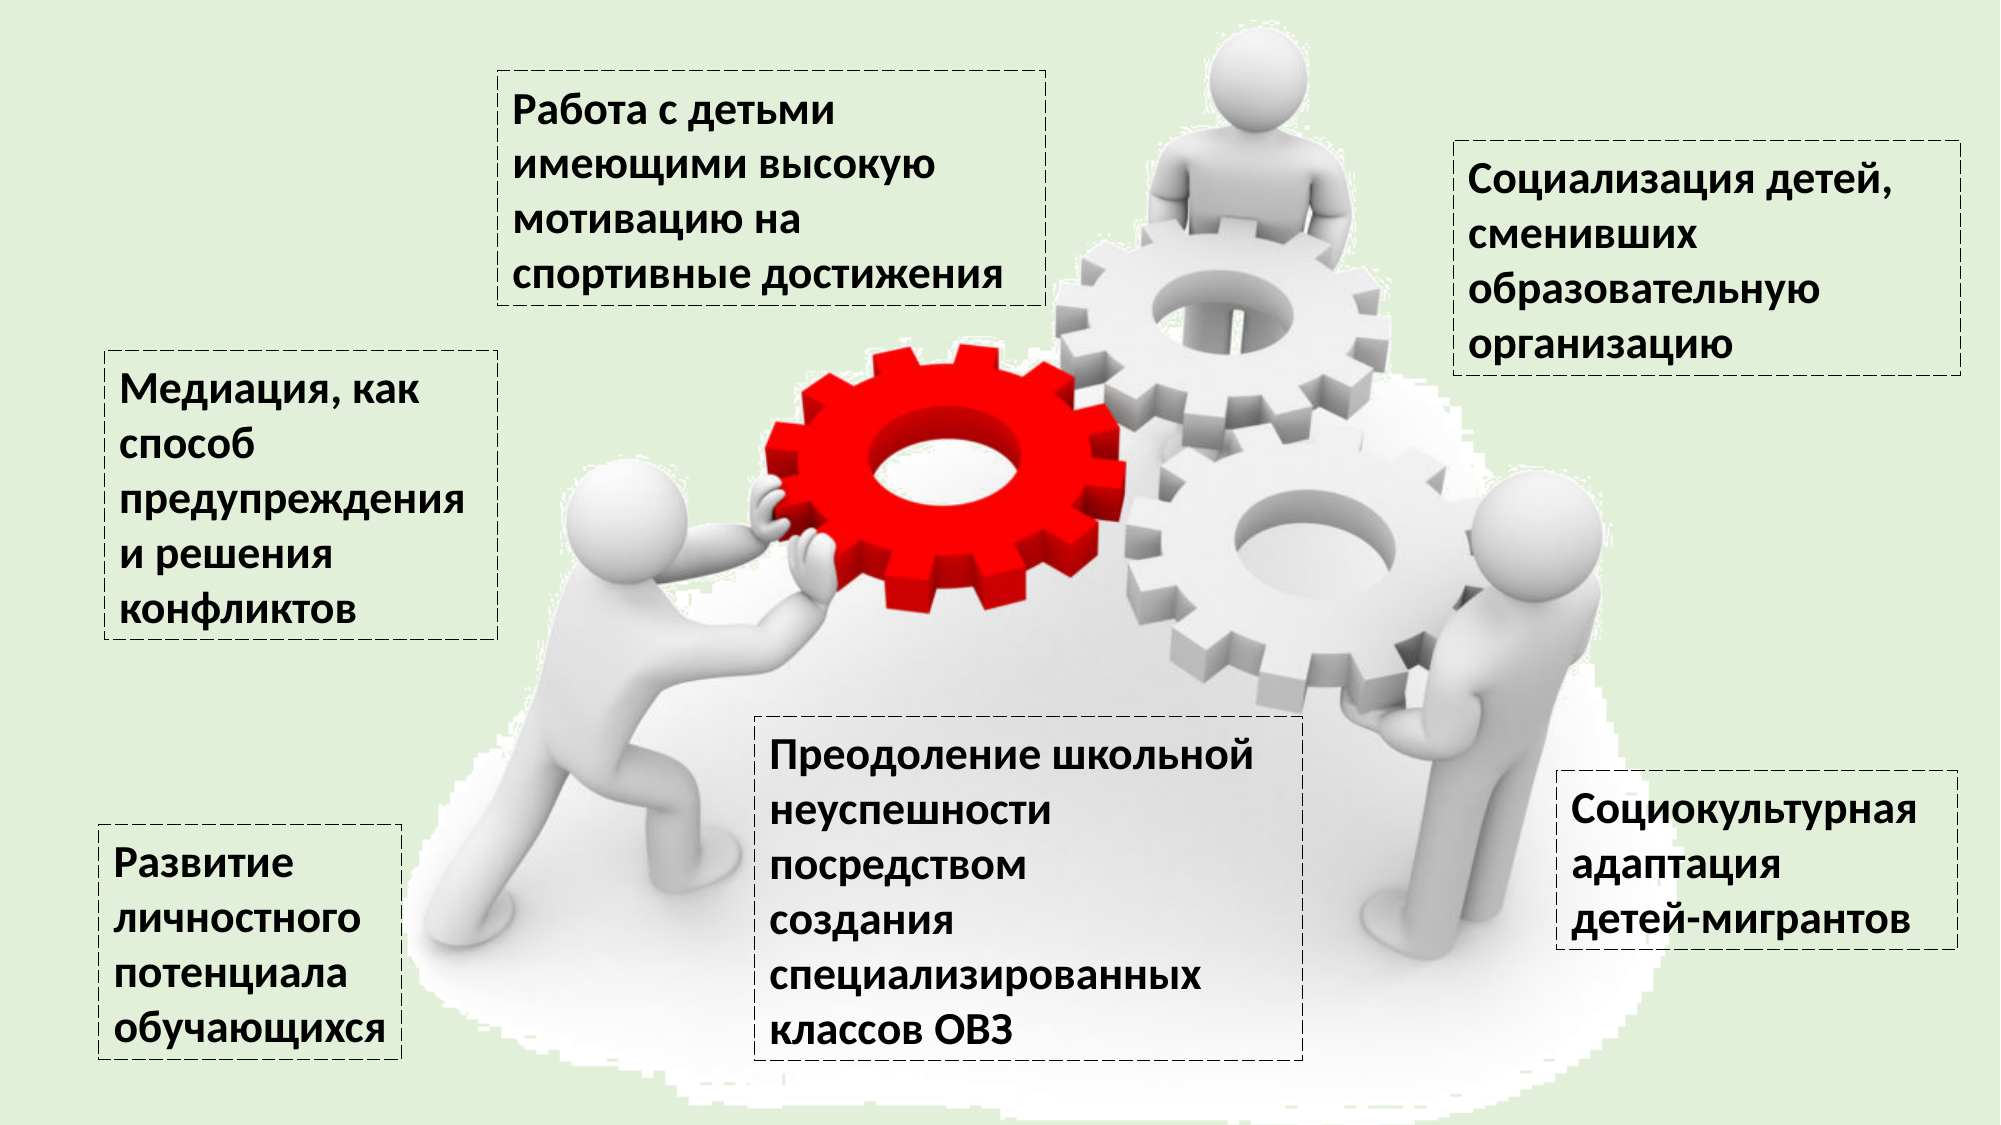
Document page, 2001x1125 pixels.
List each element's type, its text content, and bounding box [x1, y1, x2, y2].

picture [279, 0, 1778, 1125]
text_box Социализация детей, сменивших образовательную организацию [1778, 140, 1961, 376]
text_box Социокультурная адаптация детей-мигрантов [1778, 770, 1958, 950]
text_box Развитие личностного потенциала обучающихся [98, 824, 279, 1060]
text_box Медиация, как способ предупреждения и решения конфликтов [104, 350, 279, 640]
